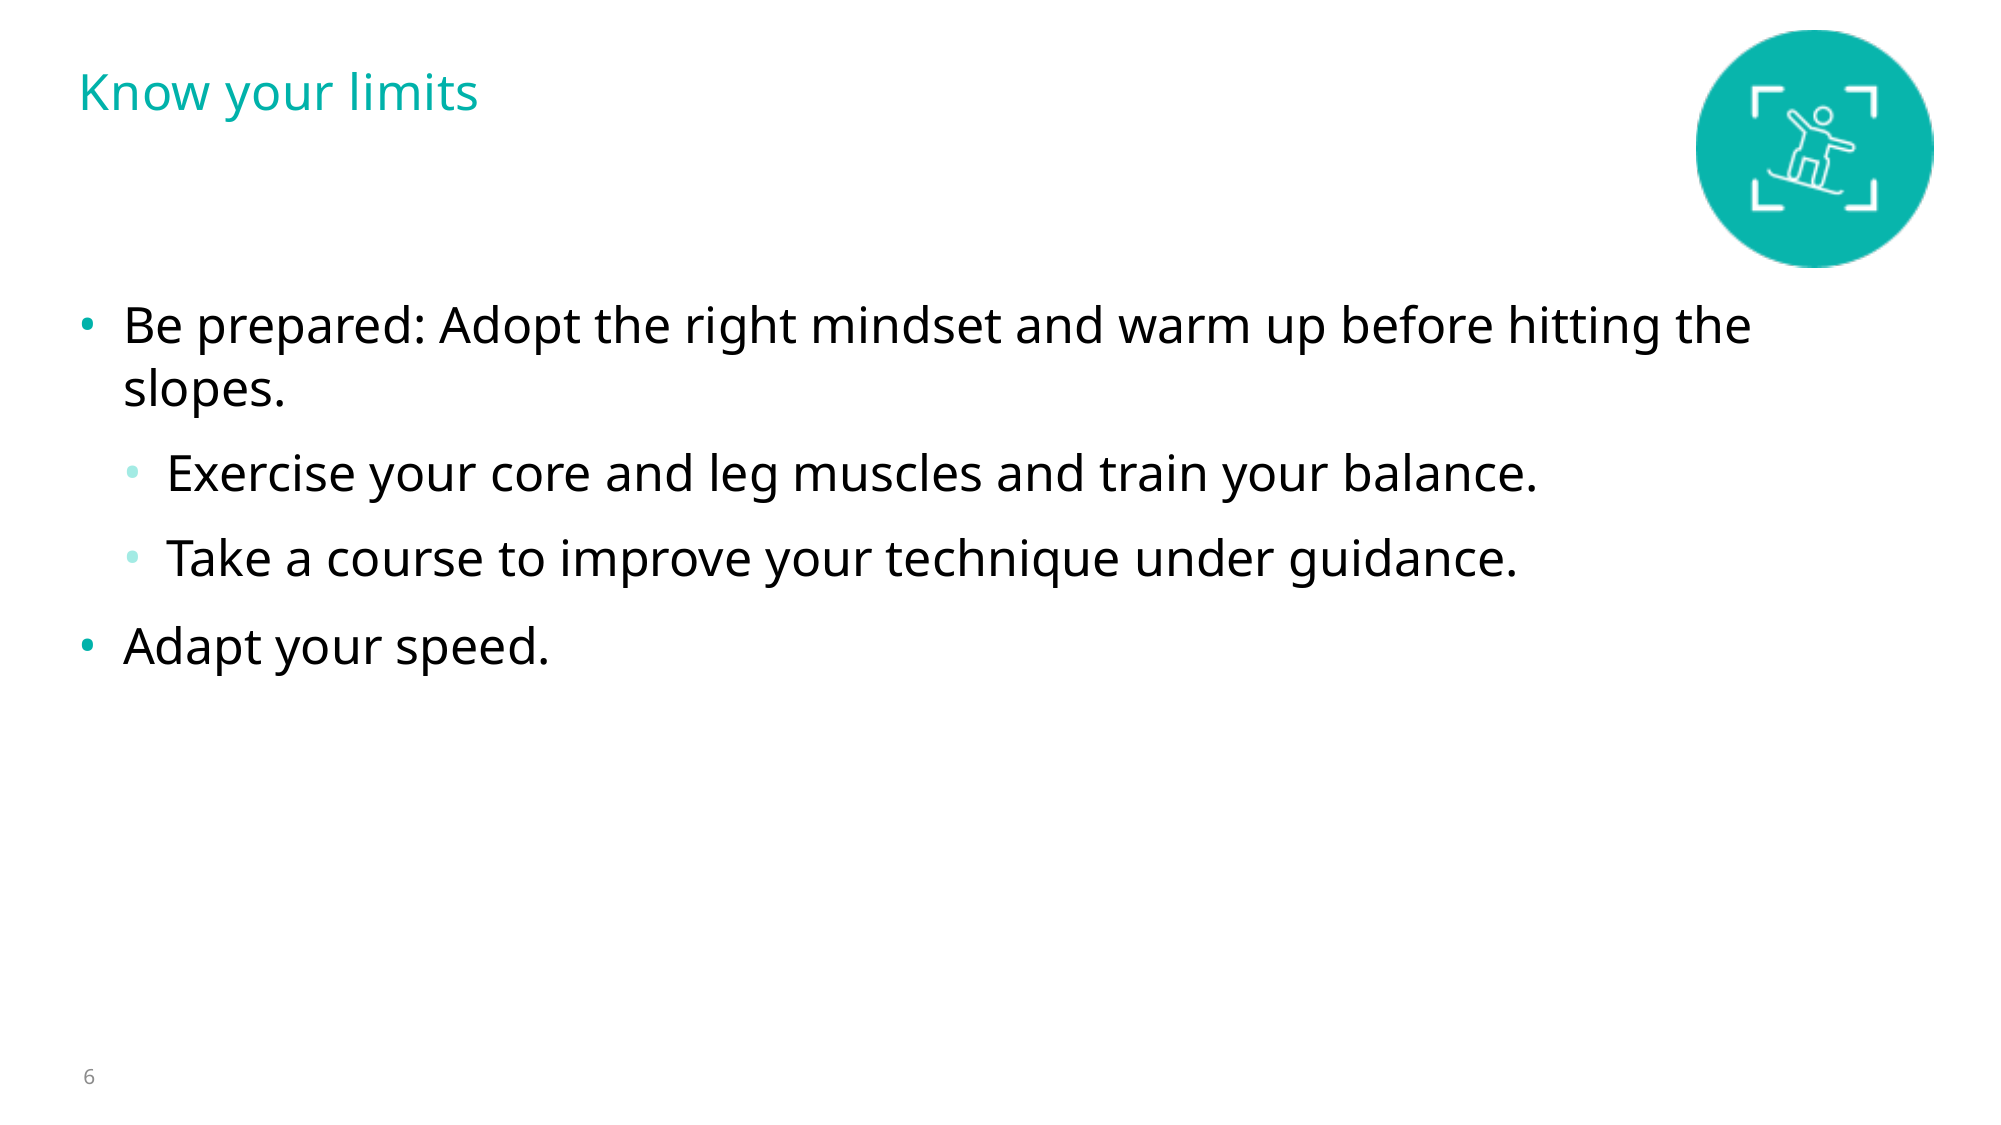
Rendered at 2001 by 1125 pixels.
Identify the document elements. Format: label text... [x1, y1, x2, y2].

picture [1696, 30, 1934, 268]
title Know your limits [78, 59, 1696, 112]
list Be prepared: Adopt the right mindset and warm up before hitting the slopes. Exercise your core and leg muscles and train your balance. Take a course to improve your technique under guidance. Adapt your speed. [78, 290, 1922, 929]
slide_number 6 [83, 1063, 218, 1090]
